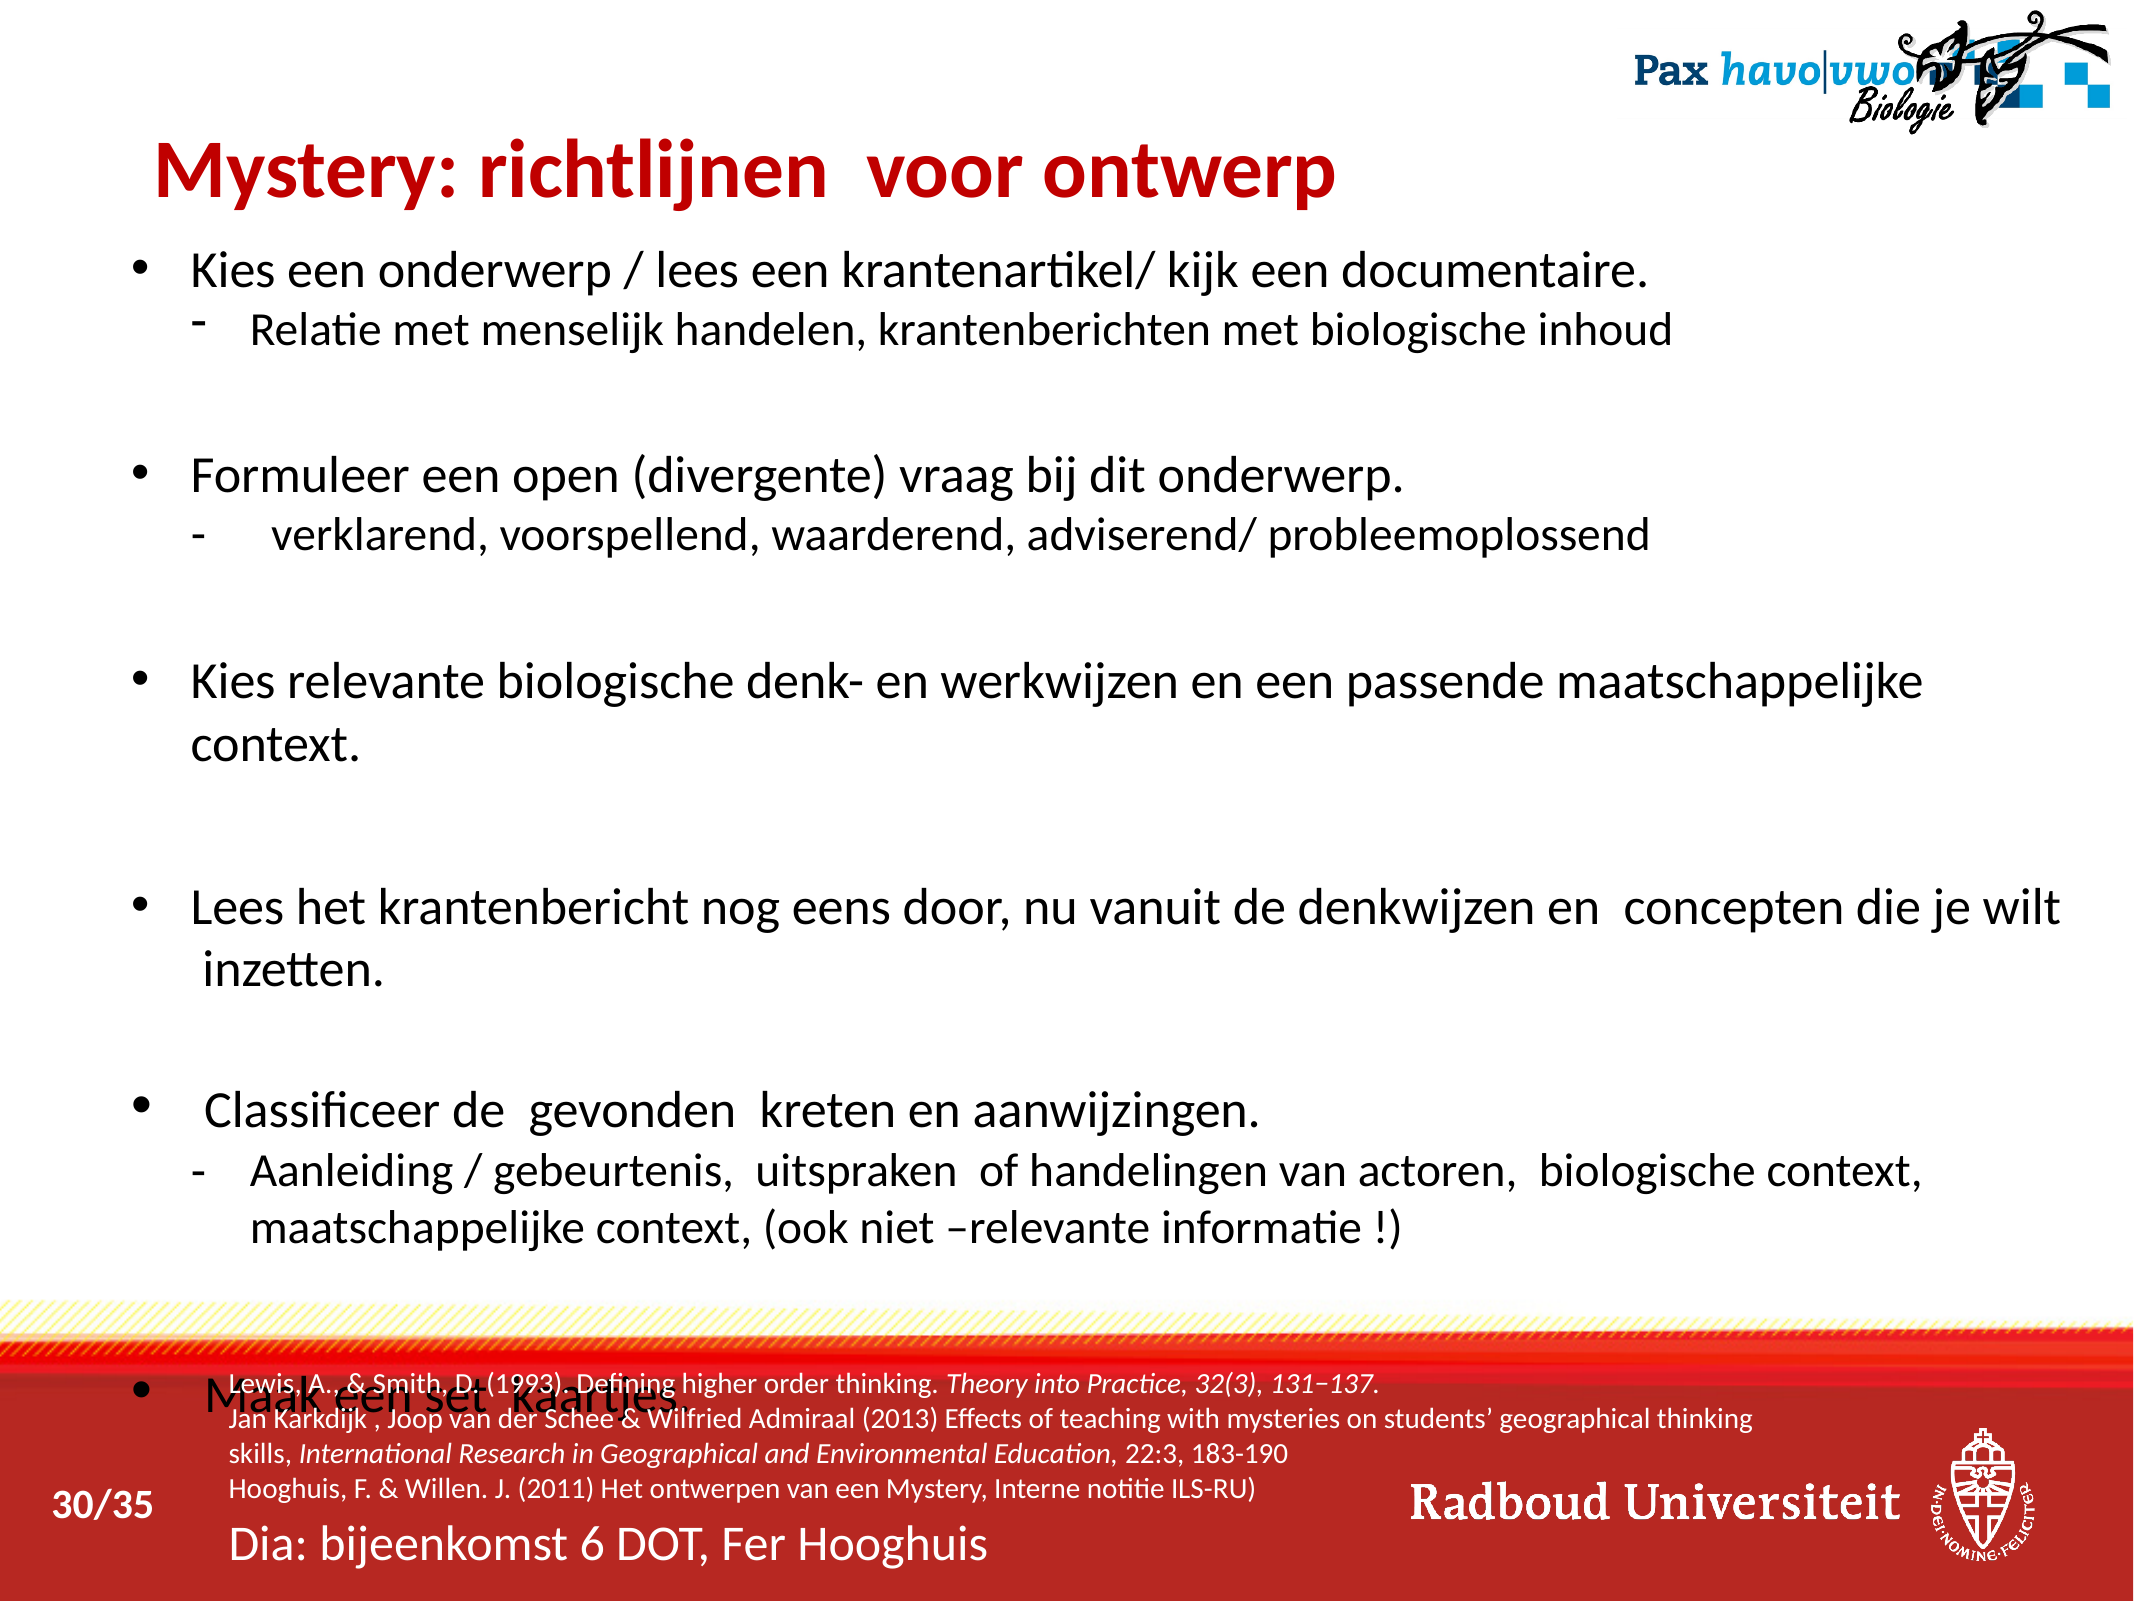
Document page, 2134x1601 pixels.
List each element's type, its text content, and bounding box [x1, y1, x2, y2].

text_box 30/35 [14, 1469, 170, 1530]
title Mystery: richtlijnen voor ontwerp [147, 107, 1961, 209]
picture [0, 0, 2134, 1601]
text_box Lewis, A., & Smith, D. (1993). Defining higher order thinking. Theory into Practice, 32(3), 131−137. Jan Karkdijk , Joop van der Schee & Wilfried Admiraal (2013) Effects of teaching with mysteries on students’ geographical thinking skills, International Research in Geographical and Environmental Education, 22:3, 183-190 Hooghuis, F. & Willen. J. (2011) Het ontwerpen van een Mystery, Interne notitie ILS-RU) [222, 1358, 1823, 1511]
text_box Dia: bijeenkomst 6 DOT, Fer Hooghuis [222, 1511, 1419, 1577]
list Kies een onderwerp / lees een krantenartikel/ kijk een documentaire. Relatie met menselijk handelen, krantenberichten met biologische inhoud Formuleer een open (divergente) vraag bij dit onderwerp. verklarend, voorspellend, waarderend, adviserend/ probleemoplossend Kies relevante biologische denk- en werkwijzen en een passende maatschappelijke context. Lees het krantenbericht nog eens door, nu vanuit de denkwijzen en concepten die je wilt inzetten. Classificeer de gevonden kreten en aanwijzingen. Aanleiding / gebeurtenis, uitspraken of handelingen van actoren, biologische context, maatschappelijke context, (ook niet –relevante informatie !) Maak een set kaartjes. [125, 228, 2070, 1389]
